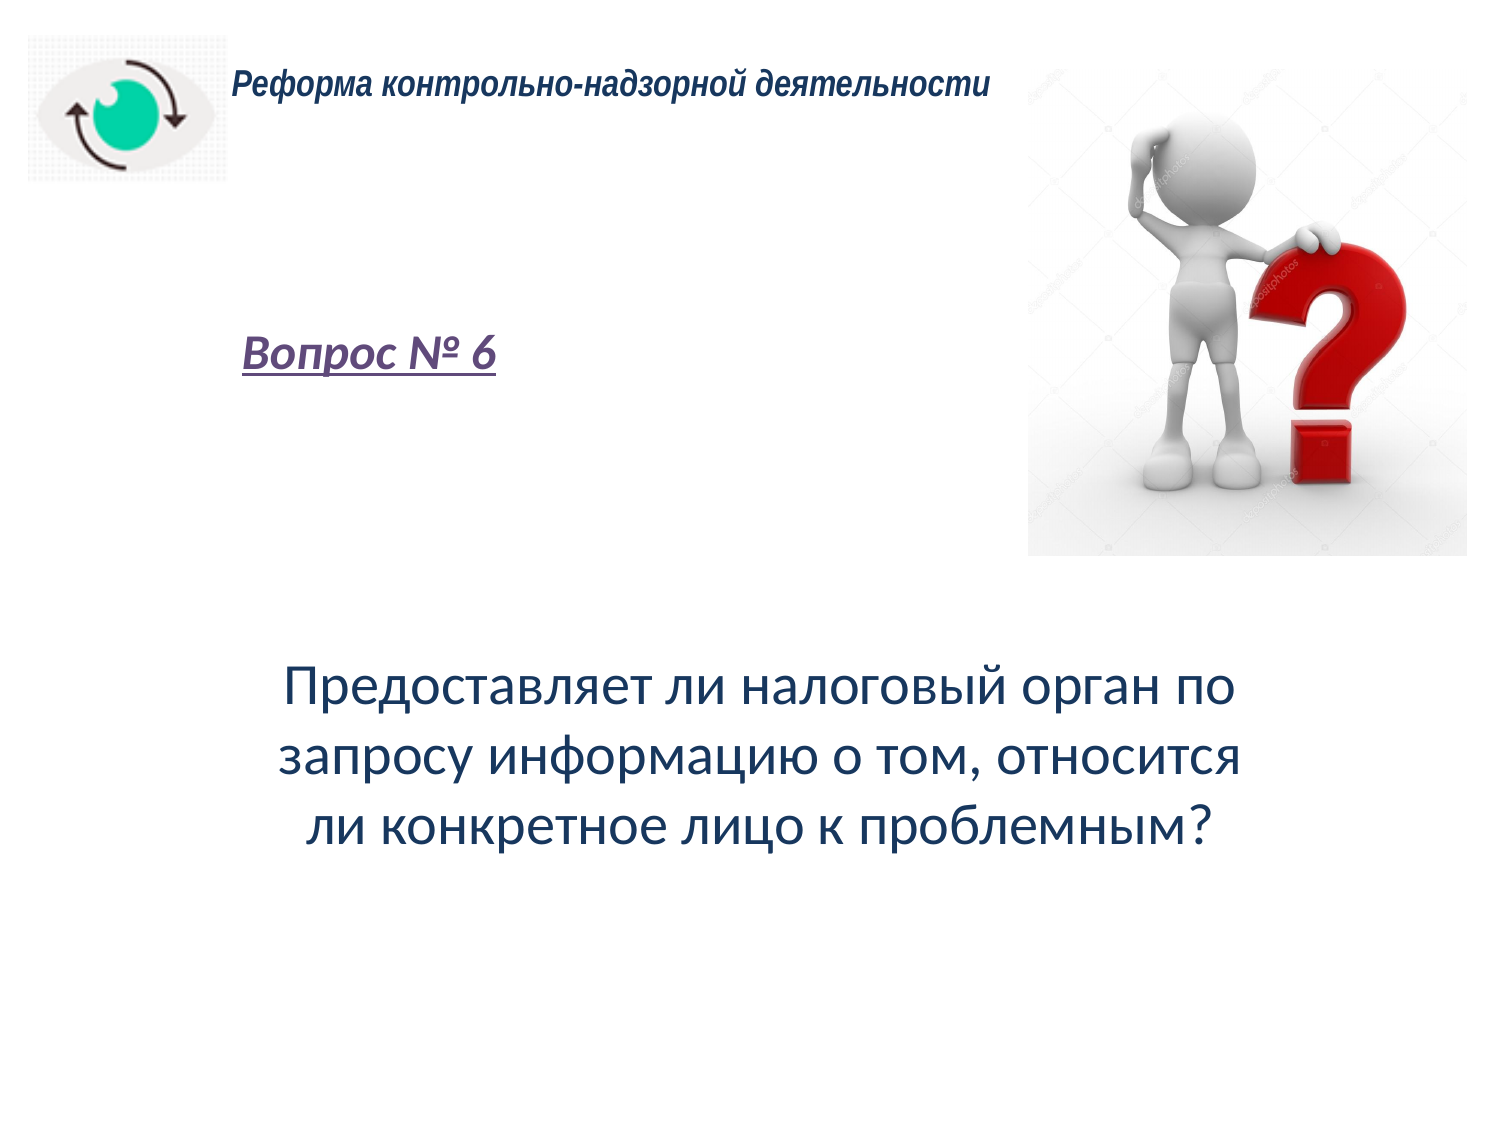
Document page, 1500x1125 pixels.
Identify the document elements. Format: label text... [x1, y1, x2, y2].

text_box Вопрос № 6 [227, 312, 511, 387]
text_box Реформа контрольно-надзорной деятельности [233, 53, 1093, 110]
picture [28, 35, 228, 184]
text_box Предоставляет ли налоговый орган по запросу информацию о том, относится ли конкретное лицо к проблемным? [242, 638, 1279, 864]
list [1028, 69, 1468, 556]
